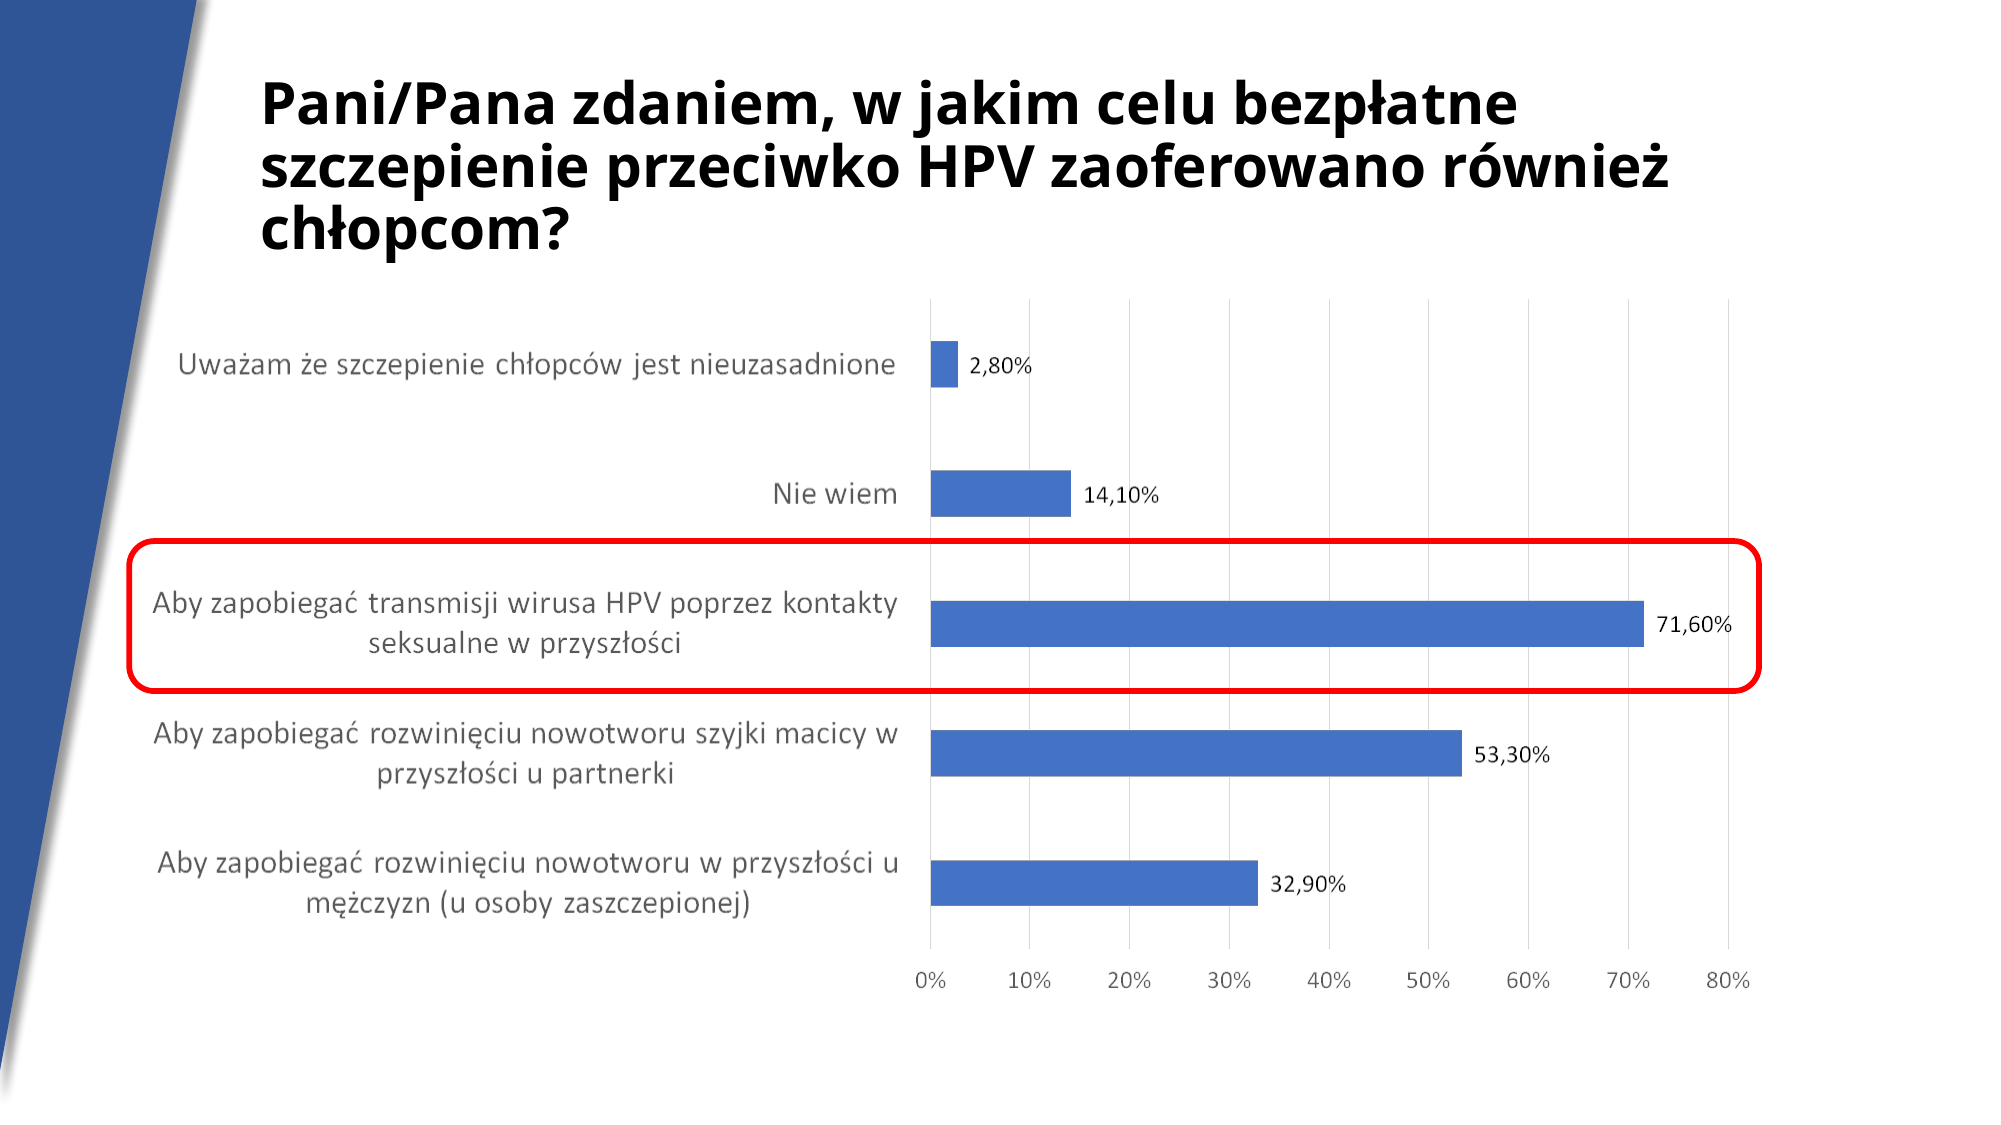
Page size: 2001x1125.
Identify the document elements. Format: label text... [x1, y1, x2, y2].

text_box Pani/Pana zdaniem, w jakim celu bezpłatne szczepienie przeciwko HPV zaoferowano również chłopcom? [245, 59, 1805, 277]
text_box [129, 268, 1781, 1016]
text_box [0, 0, 197, 1071]
